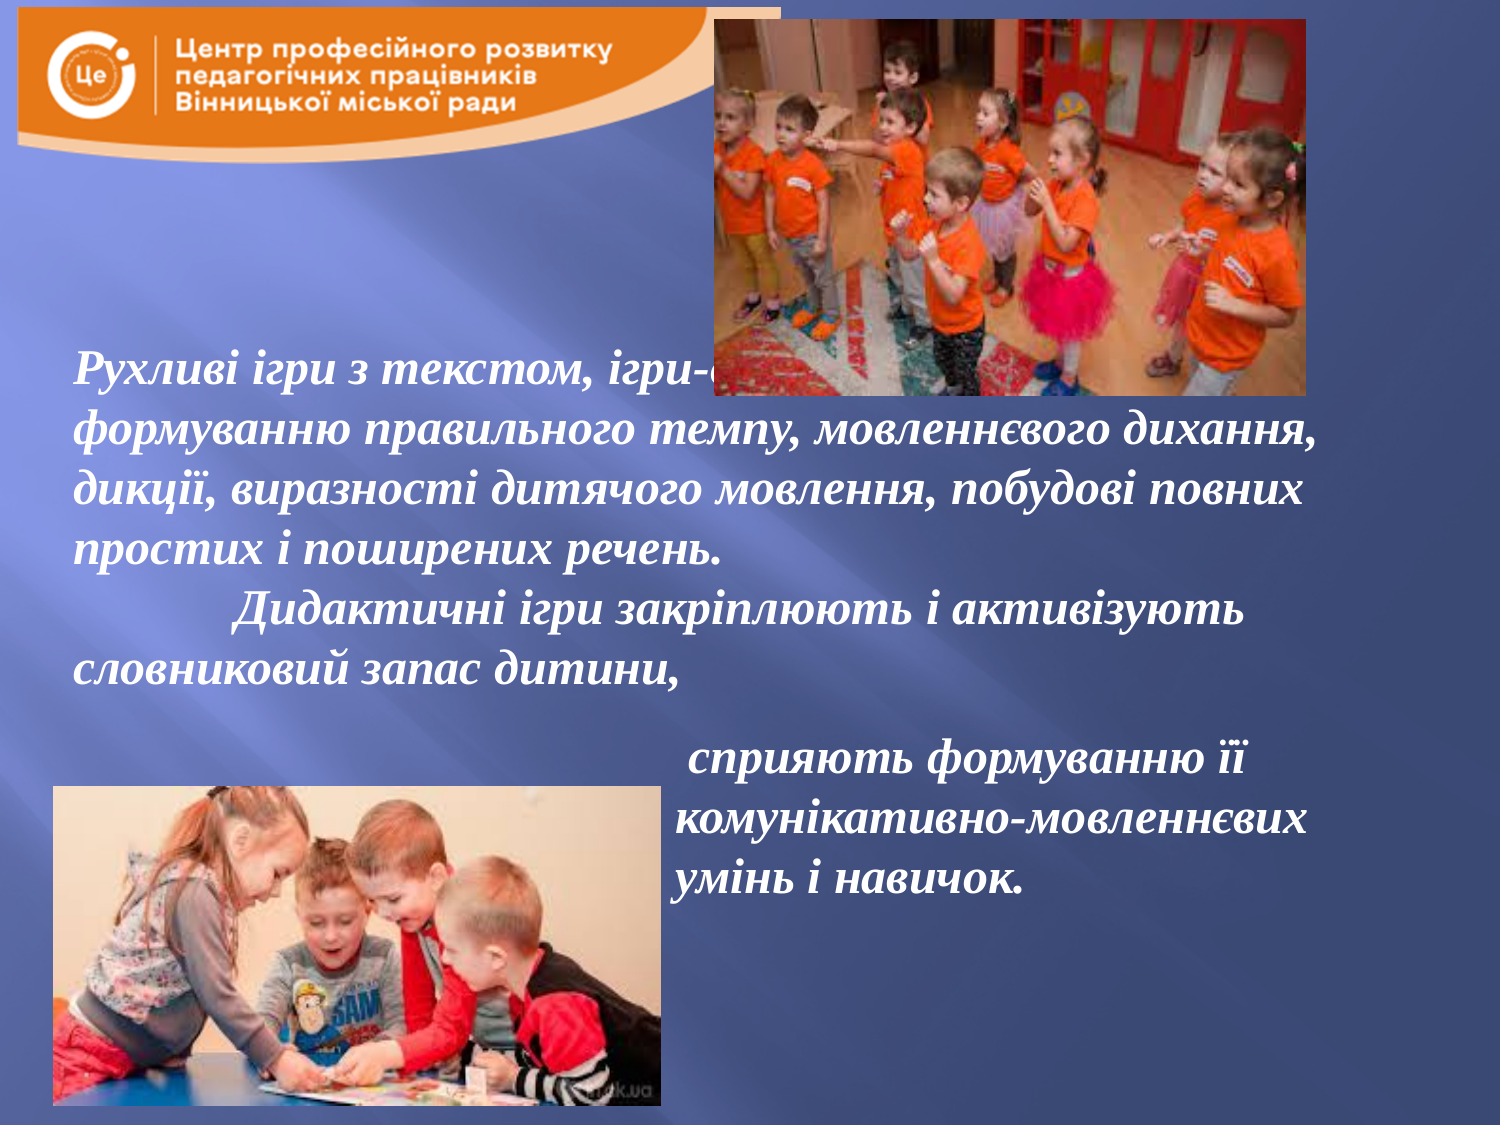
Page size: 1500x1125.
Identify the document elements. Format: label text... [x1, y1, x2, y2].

text_box сприяють формуванню її комунікативно-мовленнєвих умінь і навичок. [660, 715, 1411, 911]
picture [52, 786, 662, 1107]
picture [17, 7, 1306, 397]
text_box Рухливі ігри з текстом, ігри-драматизації сприяють формуванню правильного темпу, мовленнєвого дихання, дикції, виразності дитячого мовлення, побудові повних простих і поширених речень. Дидактичні ігри закріплюють і активізують словниковий запас дитини, [58, 327, 1488, 703]
